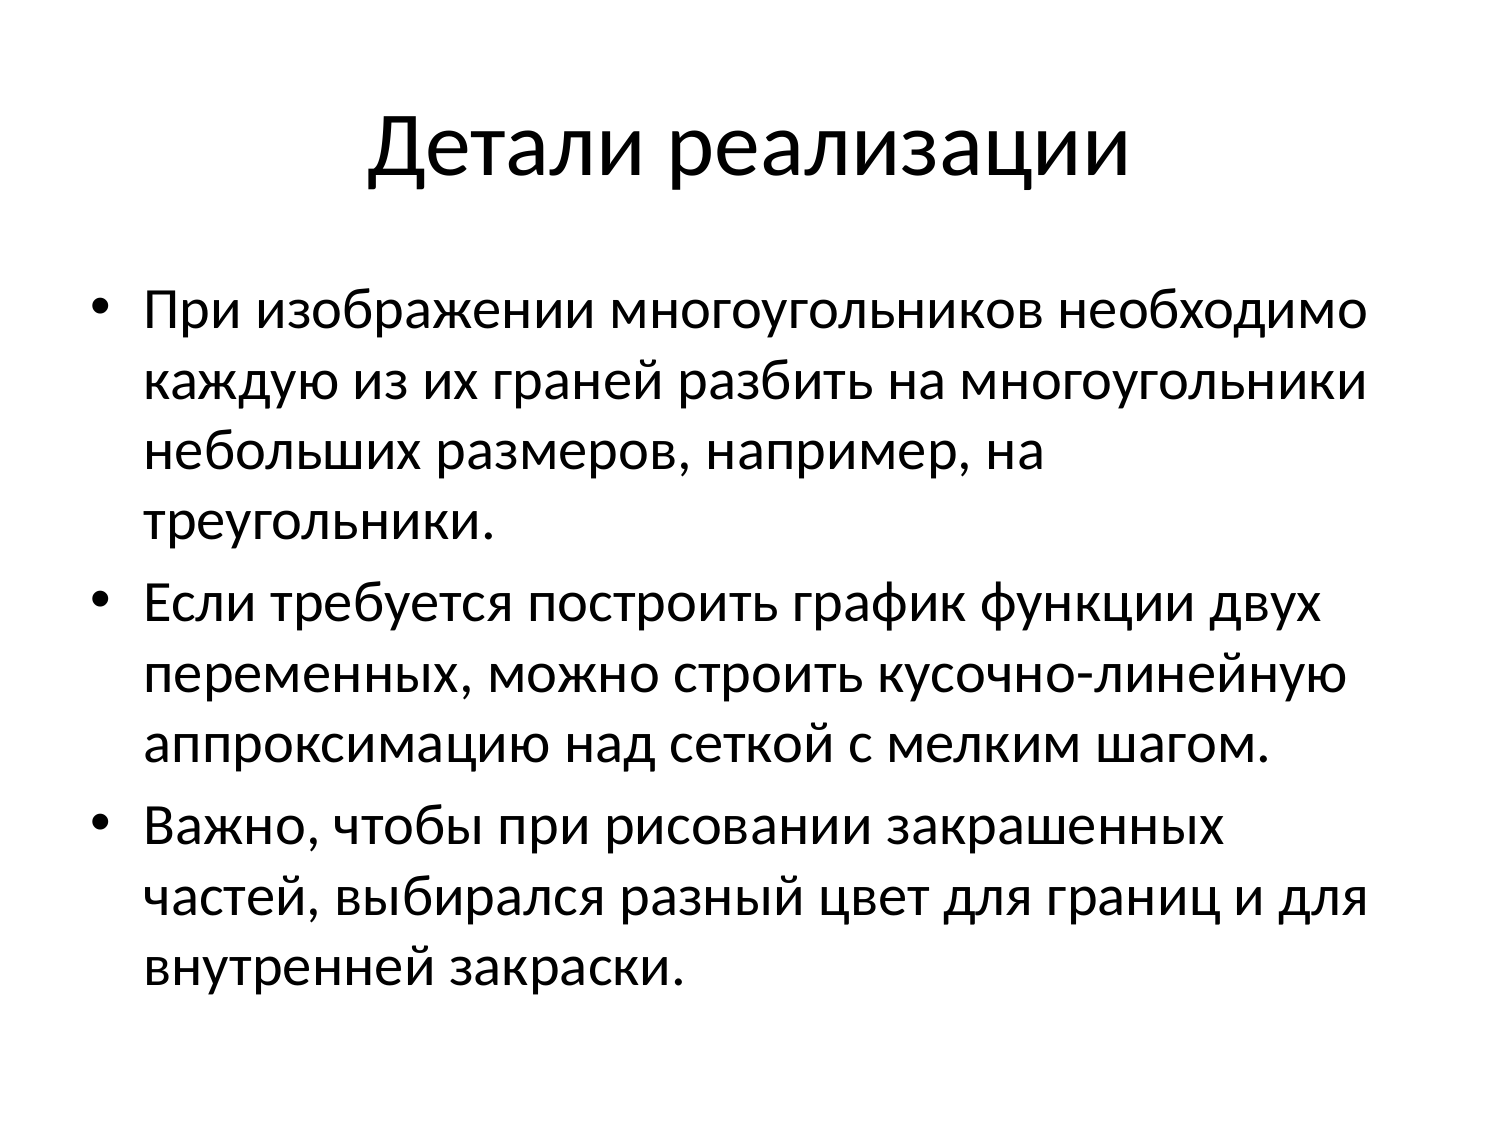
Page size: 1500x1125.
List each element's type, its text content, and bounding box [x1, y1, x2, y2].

list При изображении многоугольников необходимо каждую из их граней разбить на многоугольники небольших размеров, например, на треугольники. Если требуется построить график функции двух переменных, можно строить кусочно-линейную аппроксимацию над сеткой с мелким шагом. Важно, чтобы при рисовании закрашенных частей, выбирался разный цвет для границ и для внутренней закраски. [75, 262, 1425, 1005]
title Детали реализации [75, 45, 1425, 233]
